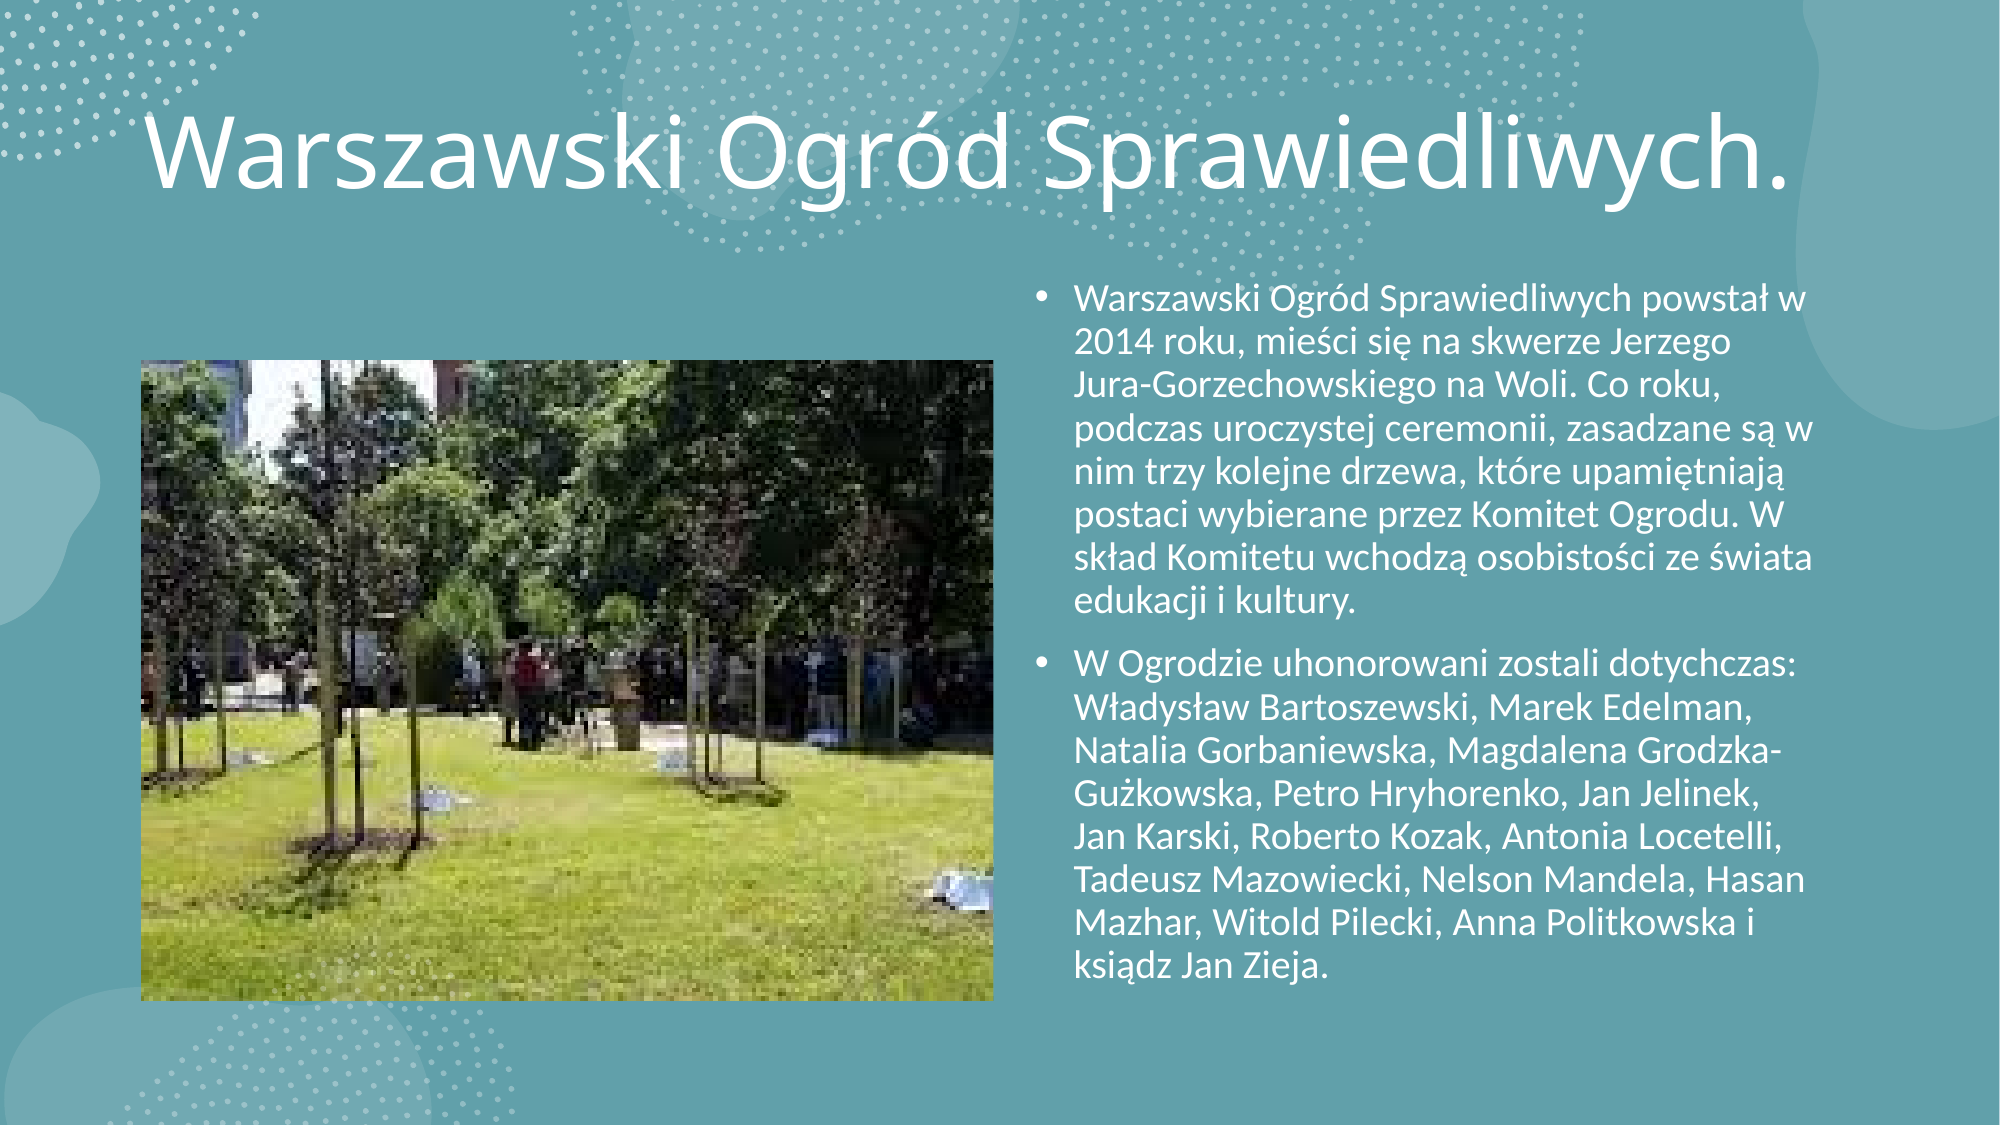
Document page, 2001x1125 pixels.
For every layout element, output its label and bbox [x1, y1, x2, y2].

text_box [0, 0, 2000, 1125]
